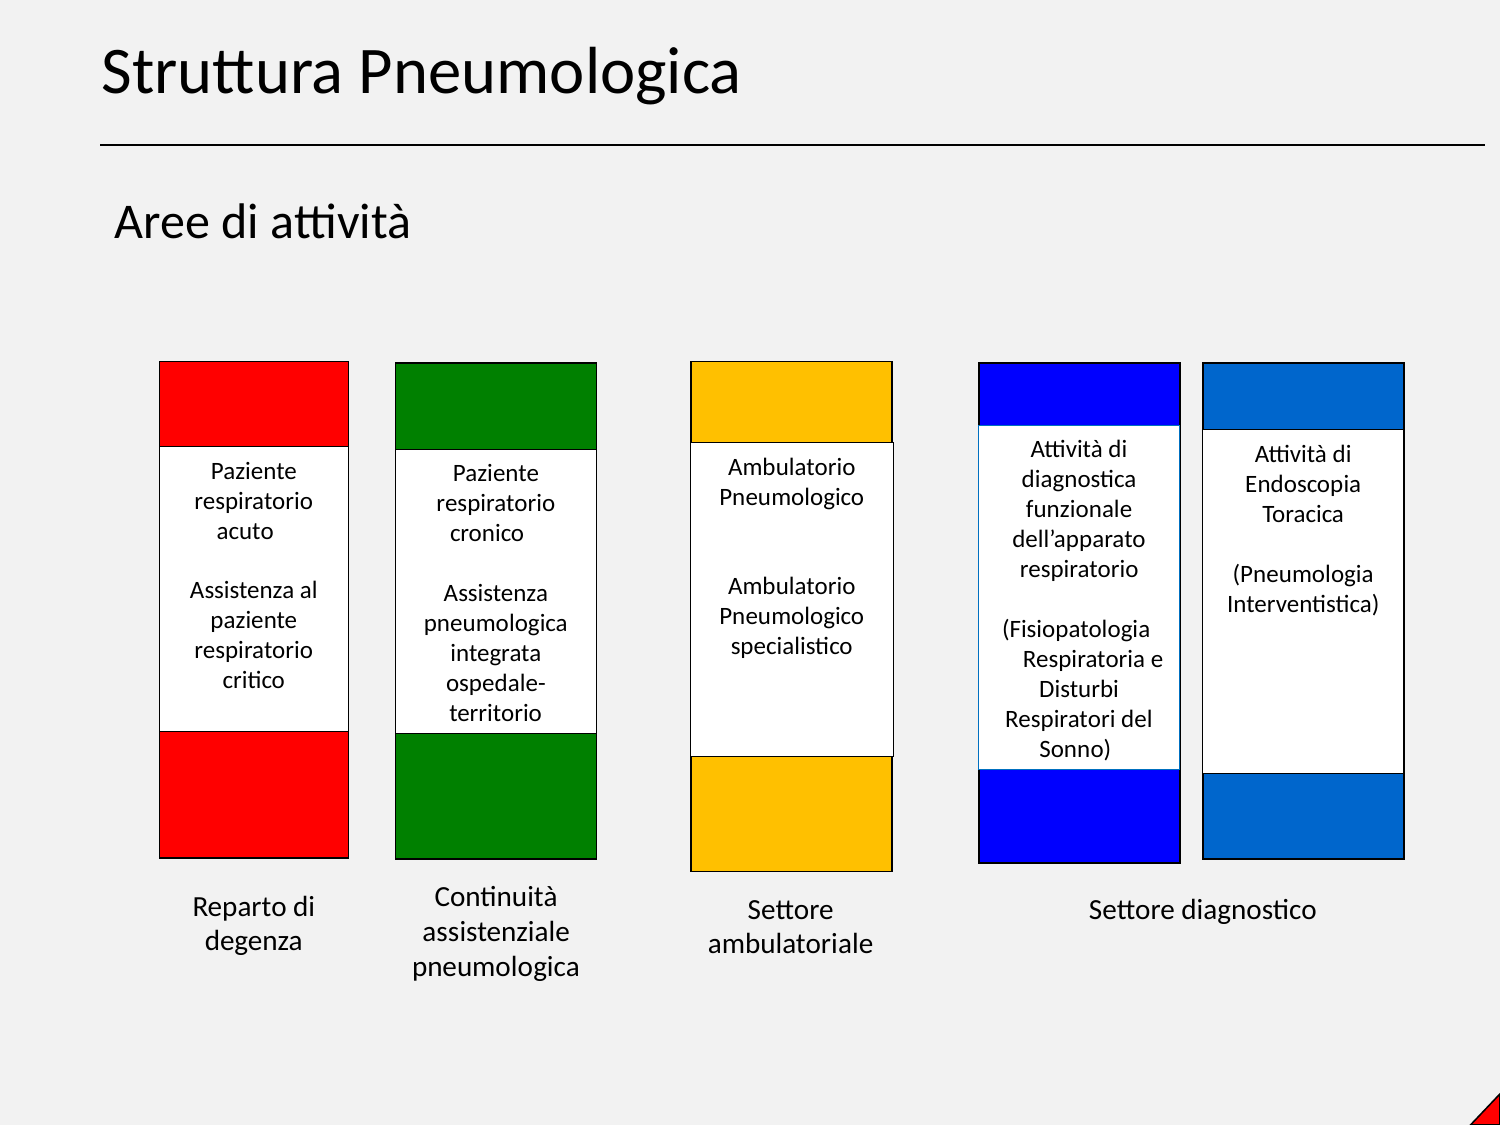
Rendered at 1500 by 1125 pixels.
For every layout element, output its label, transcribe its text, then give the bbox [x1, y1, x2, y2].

text_box Struttura Pneumologica [11, 19, 1500, 114]
text_box [1202, 362, 1404, 429]
text_box Reparto di degenza [159, 879, 349, 965]
text_box [690, 757, 892, 872]
text_box [395, 734, 597, 859]
text_box Attività di Endoscopia Toracica (Pneumologia Interventistica) [1202, 429, 1404, 774]
text_box [98, 265, 1496, 1017]
text_box Aree di attività [100, 157, 1500, 257]
text_box Paziente respiratorio acuto Assistenza al paziente respiratorio critico [159, 446, 349, 732]
text_box [159, 732, 349, 858]
text_box Paziente respiratorio cronico Assistenza pneumologica integrata ospedale-territorio [395, 449, 597, 734]
text_box [1202, 774, 1404, 859]
text_box [978, 362, 1180, 425]
text_box Ambulatorio Pneumologico Ambulatorio Pneumologico specialistico [690, 442, 894, 757]
text_box Attività di diagnostica funzionale dell’apparato respiratorio (Fisiopatologia Respiratoria e Disturbi Respiratori del Sonno)) [978, 425, 1180, 770]
text_box [690, 361, 892, 442]
text_box [1470, 1093, 1500, 1125]
text_box [978, 770, 1180, 863]
text_box Settore diagnostico [1010, 882, 1396, 933]
text_box Continuità assistenziale pneumologica [382, 869, 610, 990]
text_box [395, 362, 597, 449]
text_box [159, 361, 349, 446]
text_box Settore ambulatoriale [677, 882, 904, 968]
